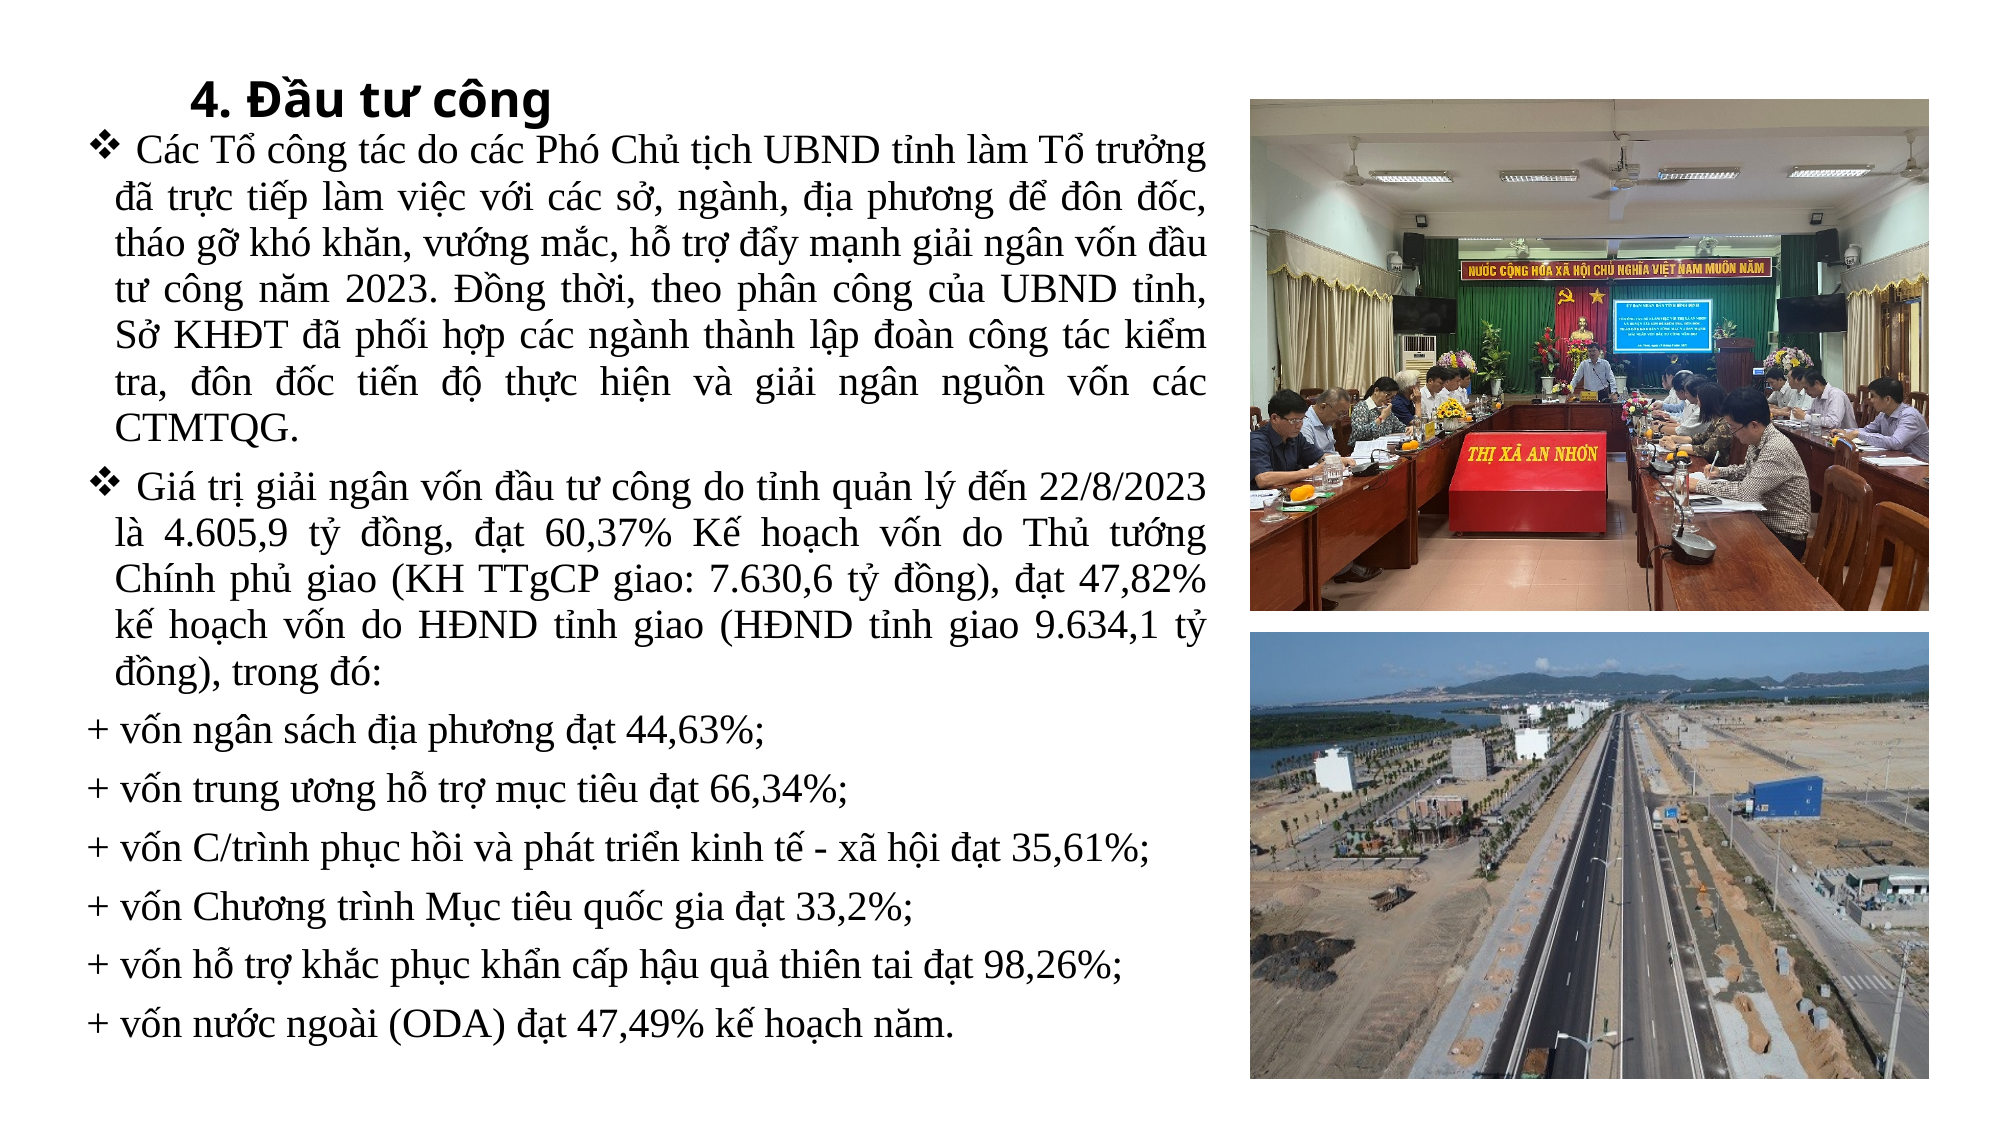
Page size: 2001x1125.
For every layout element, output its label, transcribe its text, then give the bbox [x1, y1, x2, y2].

table_header Các Tổ công tác do các Phó Chủ tịch UBND tỉnh làm Tổ trưởng đã trực tiếp làm việc với các sở, ngành, địa phương để đôn đốc, tháo gỡ khó khăn, vướng mắc, hỗ trợ đẩy mạnh giải ngân vốn đầu tư công năm 2023. Đồng thời, theo phân công của UBND tỉnh, Sở KHĐT đã phối hợp các ngành thành lập đoàn công tác kiểm tra, đôn đốc tiến độ thực hiện và giải ngân nguồn vốn các CTMTQG. Giá trị giải ngân vốn đầu tư công do tỉnh quản lý đến 22/8/2023 là 4.605,9 tỷ đồng, đạt 60,37% Kế hoạch vốn do Thủ tướng Chính phủ giao (KH TTgCP giao: 7.630,6 tỷ đồng), đạt 47,82% kế hoạch vốn do HĐND tỉnh giao (HĐND tỉnh giao 9.634,1 tỷ đồng), trong đó: + vốn ngân sách địa phương đạt 44,63%; + vốn trung ương hỗ trợ mục tiêu đạt 66,34%; + vốn C/trình phục hồi và phát triển kinh tế - xã hội đạt 35,61%; + vốn Chương trình Mục tiêu quốc gia đạt 33,2%; + vốn hỗ trợ khắc phục khẩn cấp hậu quả thiên tai đạt 98,26%; + vốn nước ngoài (ODA) đạt 47,49% kế hoạch năm. [71, 119, 1222, 1054]
picture [1249, 99, 1929, 611]
picture [1249, 632, 1929, 1079]
text_box 4. Đầu tư công [175, 60, 845, 135]
